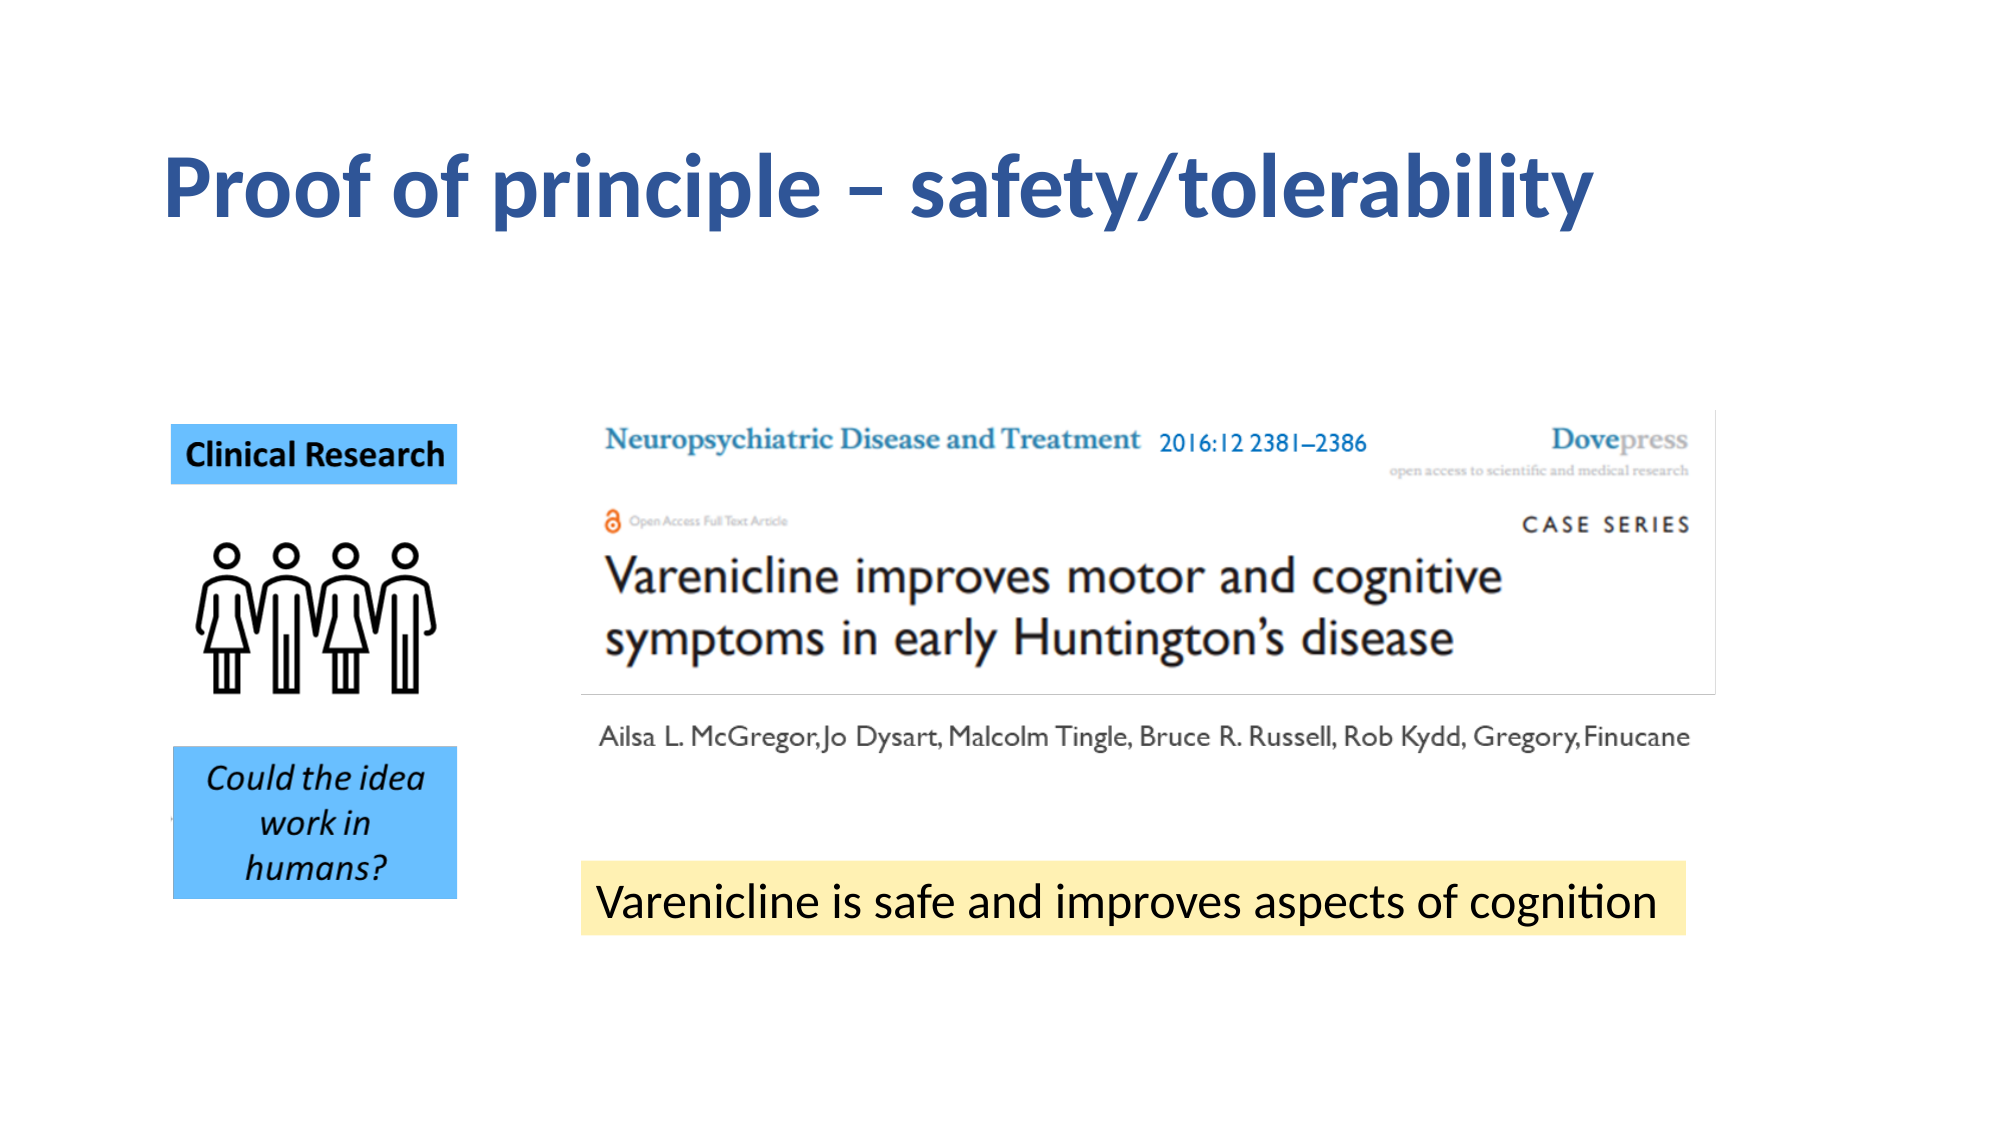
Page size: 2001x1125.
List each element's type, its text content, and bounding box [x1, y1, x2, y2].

picture [170, 418, 458, 913]
picture [581, 410, 1742, 771]
text_box Varenicline is safe and improves aspects of cognition [581, 860, 1686, 936]
title Proof of principle – safety/tolerability [148, 94, 1722, 282]
